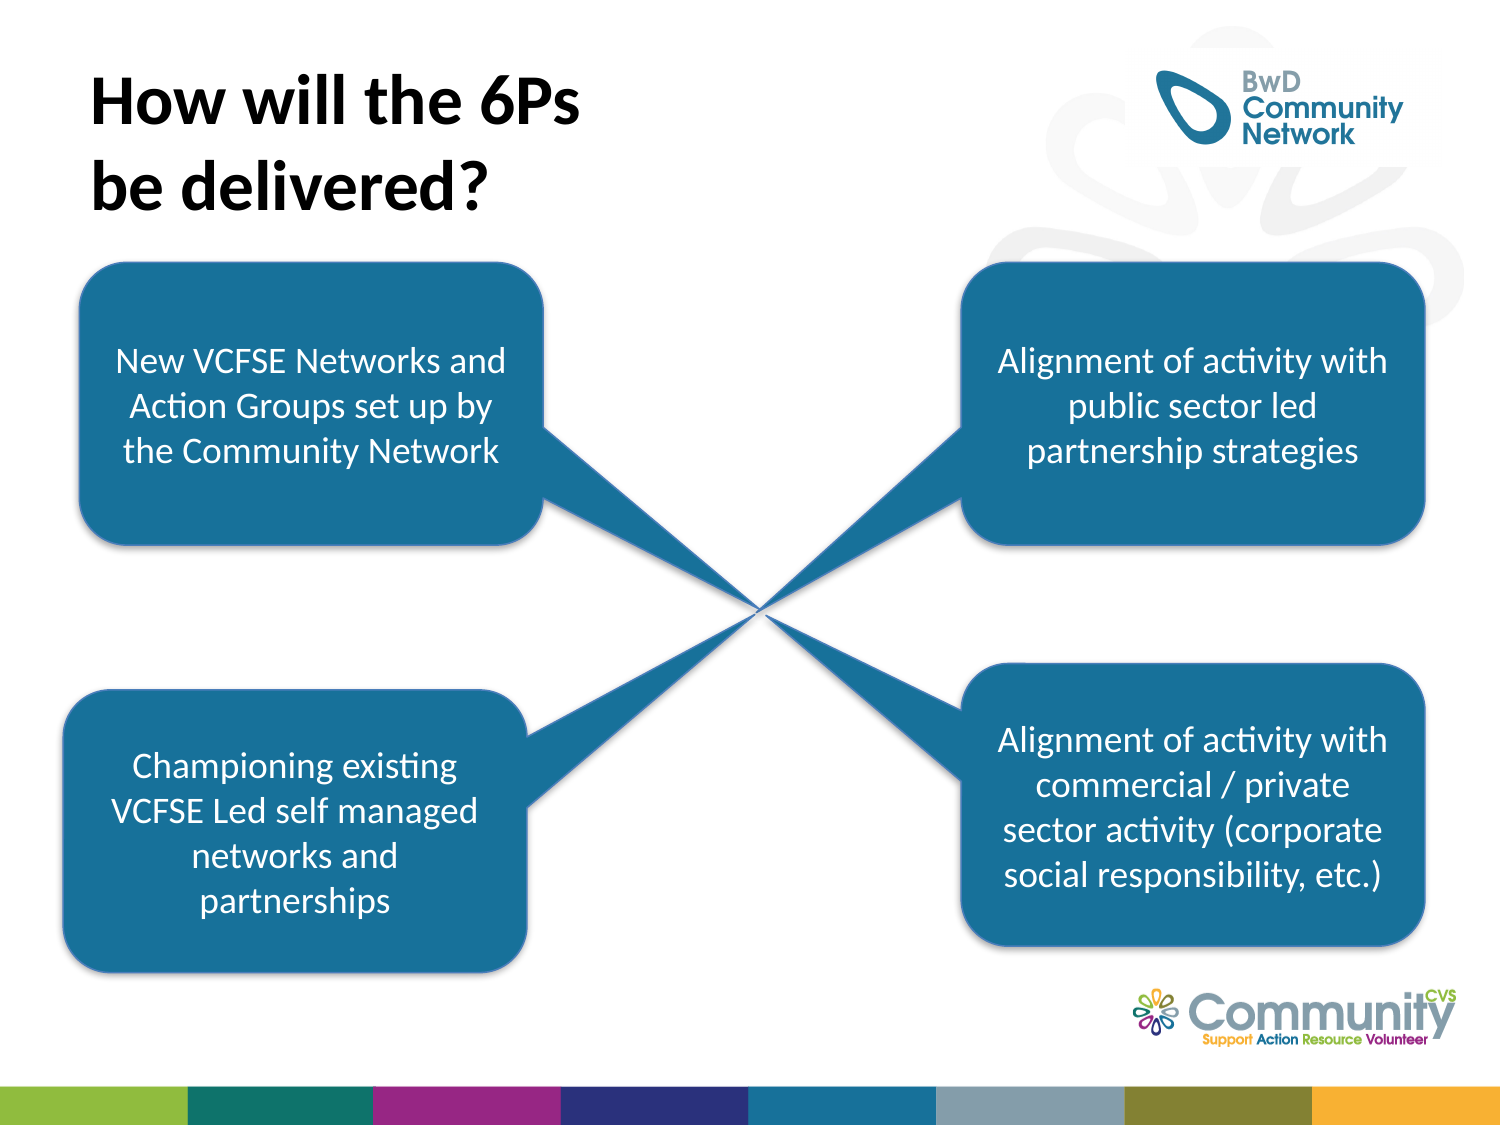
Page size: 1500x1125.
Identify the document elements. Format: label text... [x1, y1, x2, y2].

text_box Championing existing VCFSE Led self managed networks and partnerships [62, 615, 755, 974]
text_box Alignment of activity with commercial / private sector activity (corporate social responsibility, etc.) [765, 614, 1426, 947]
title How will the 6Ps be delivered? [75, 45, 1425, 233]
picture [0, 4, 1500, 1125]
text_box New VCFSE Networks and Action Groups set up by the Community Network [78, 261, 761, 611]
text_box Alignment of activity with public sector led partnership strategies [760, 261, 1426, 611]
